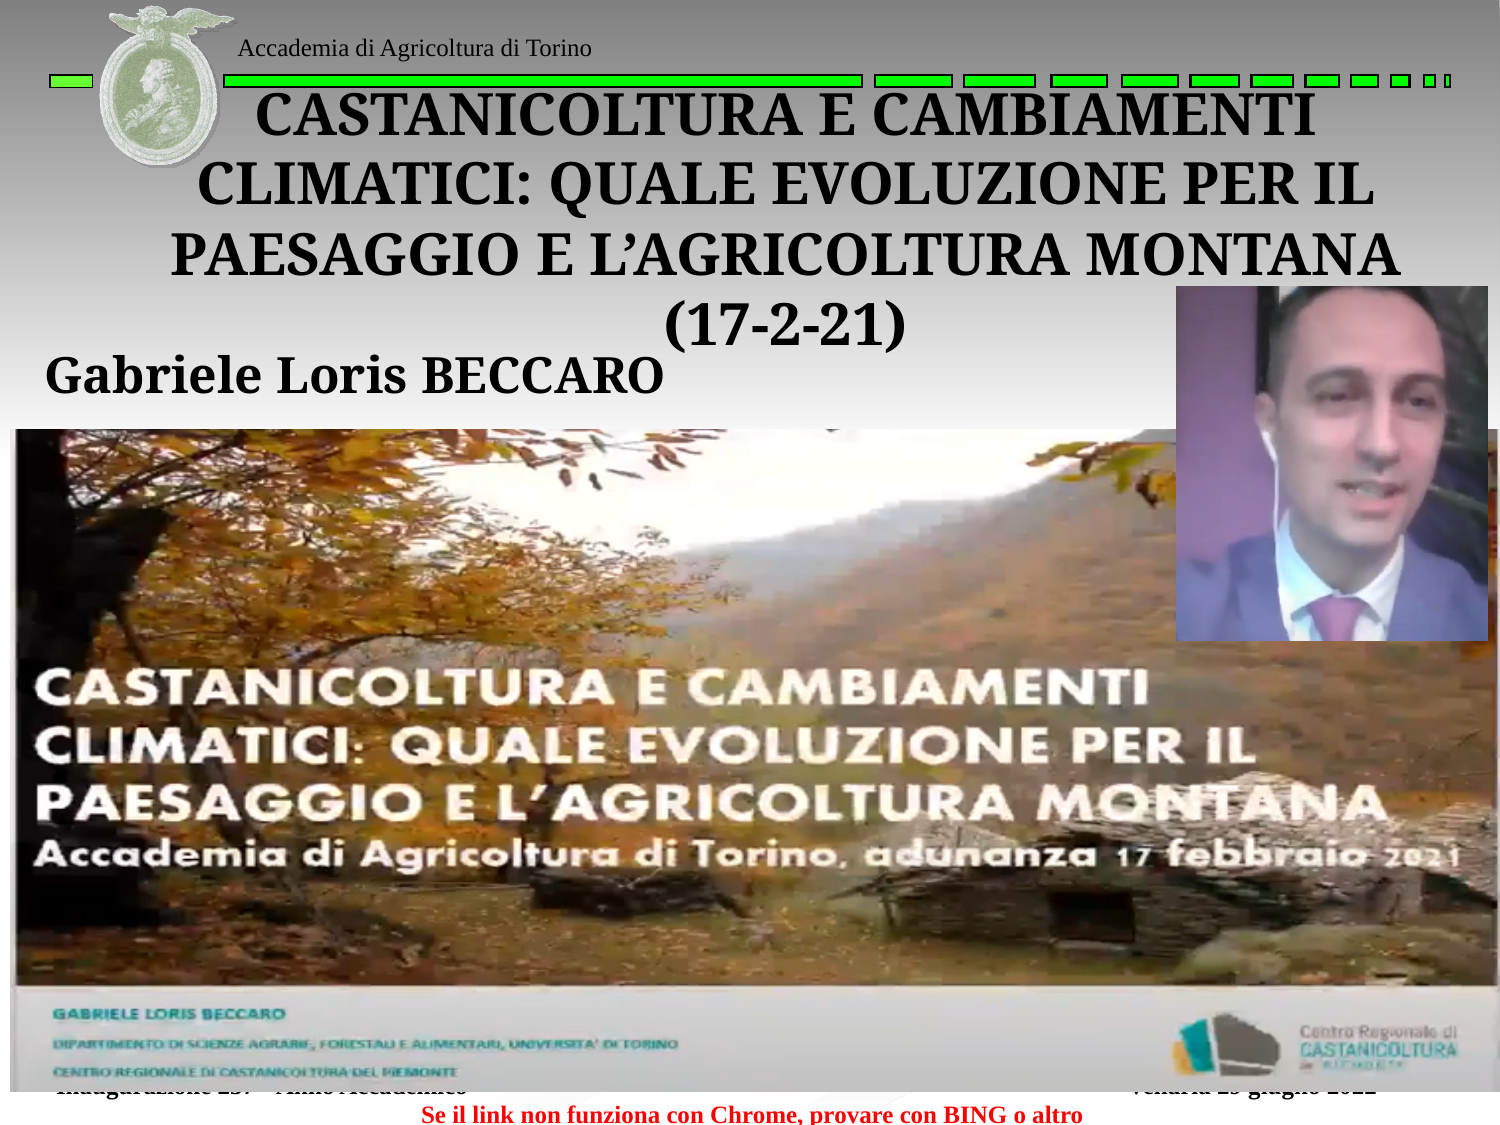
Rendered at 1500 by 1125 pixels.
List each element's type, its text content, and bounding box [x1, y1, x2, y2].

subtitle Gabriele Loris BECCARO [29, 305, 1171, 427]
text_box Se il link non funziona con Chrome, provare con BING o altro [406, 1098, 1500, 1125]
picture [10, 286, 1500, 1092]
title CASTANICOLTURA E CAMBIAMENTI CLIMATICI: QUALE EVOLUZIONE PER IL PAESAGGIO E L’AGRICOLTURA MONTANA (17-2-21) [148, 92, 1424, 305]
picture [83, 0, 244, 173]
